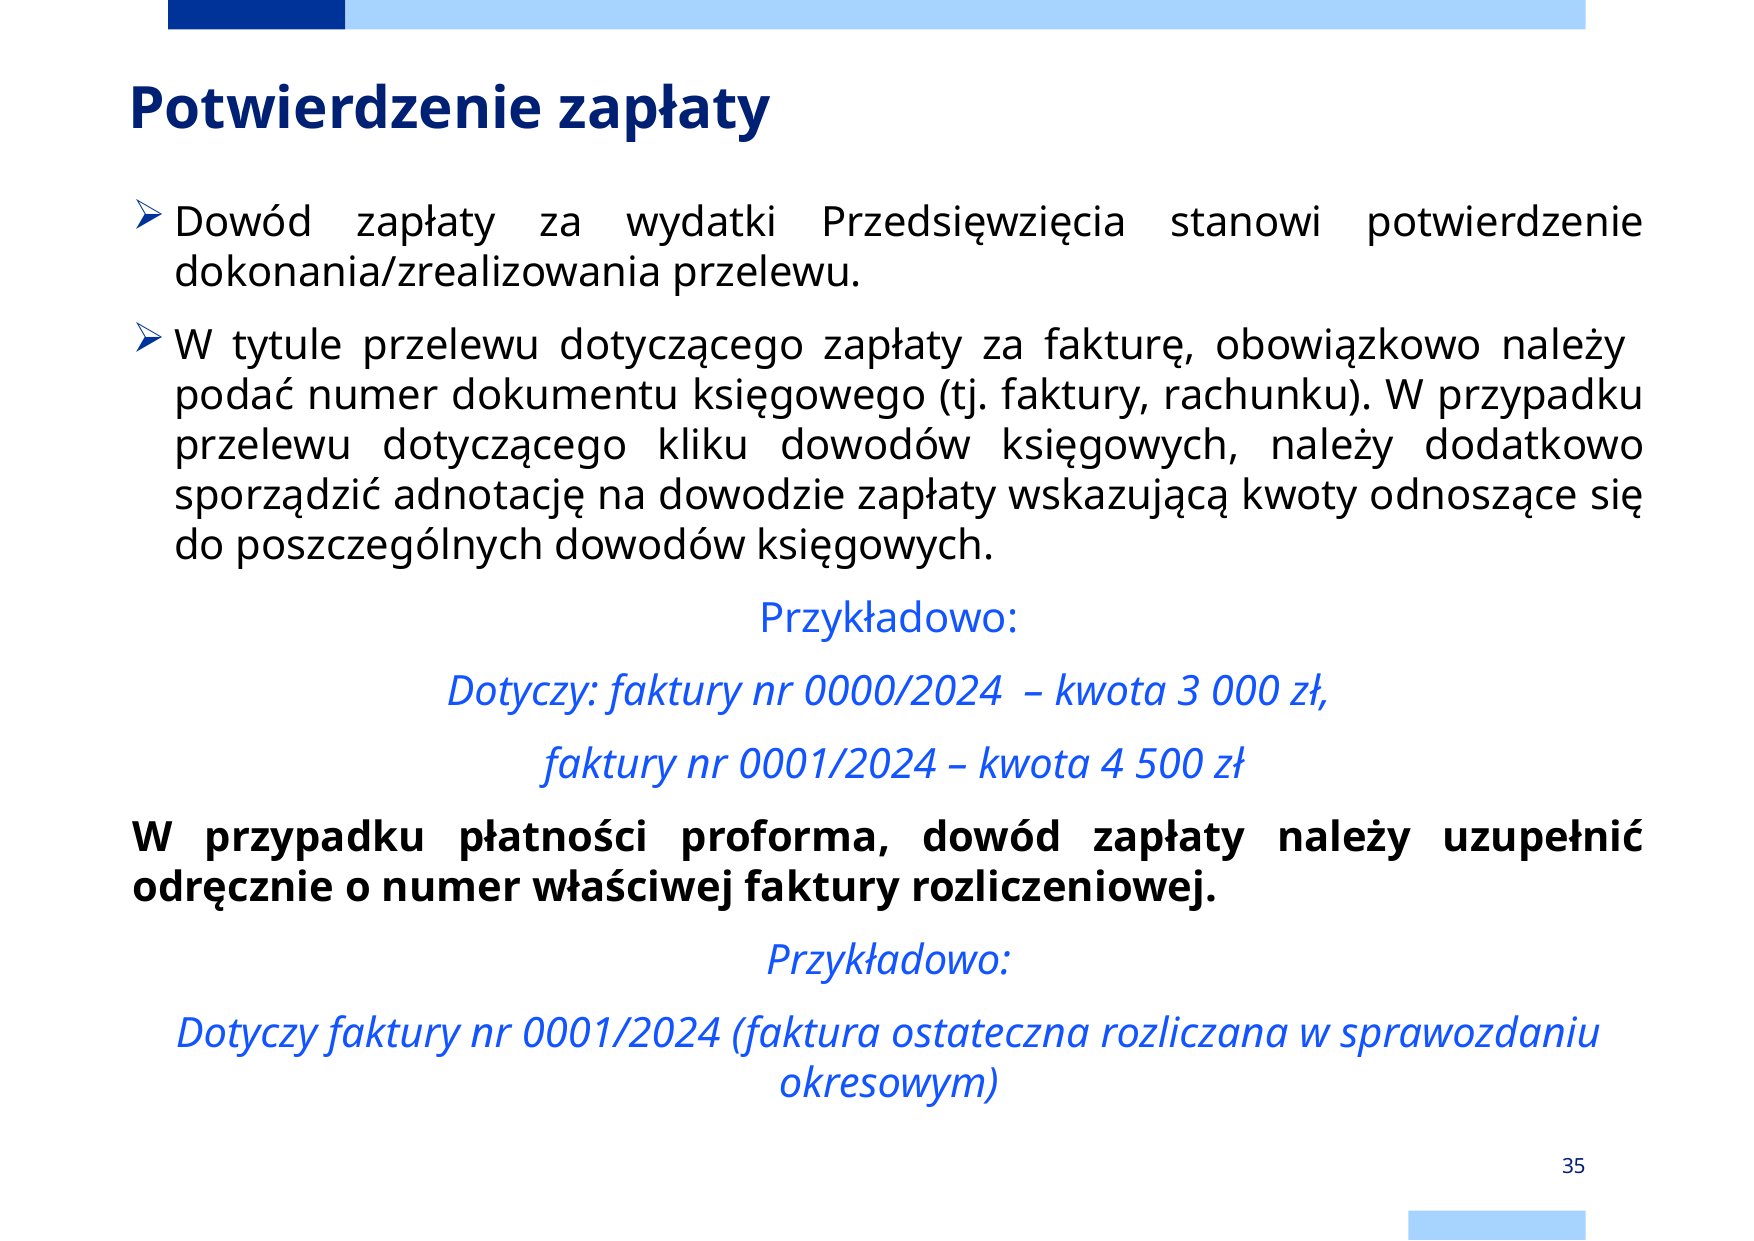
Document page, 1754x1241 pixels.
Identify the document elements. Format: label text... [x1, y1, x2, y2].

title Potwierdzenie zapłaty [128, 64, 1546, 160]
list Dowód zapłaty za wydatki Przedsięwzięcia stanowi potwierdzenie dokonania/zrealizowania przelewu. W tytule przelewu dotyczącego zapłaty za fakturę, obowiązkowo należy podać numer dokumentu księgowego (tj. faktury, rachunku). W przypadku przelewu dotyczącego kliku dowodów księgowych, należy dodatkowo sporządzić adnotację na dowodzie zapłaty wskazującą kwoty odnoszące się do poszczególnych dowodów księgowych. Przykładowo: Dotyczy: faktury nr 0000/2024 – kwota 3 000 zł, faktury nr 0001/2024 – kwota 4 500 zł W przypadku płatności proforma, dowód zapłaty należy uzupełnić odręcznie o numer właściwej faktury rozliczeniowej. Przykładowo: Dotyczy faktury nr 0001/2024 (faktura ostateczna rozliczana w sprawozdaniu okresowym) [132, 194, 1645, 1211]
